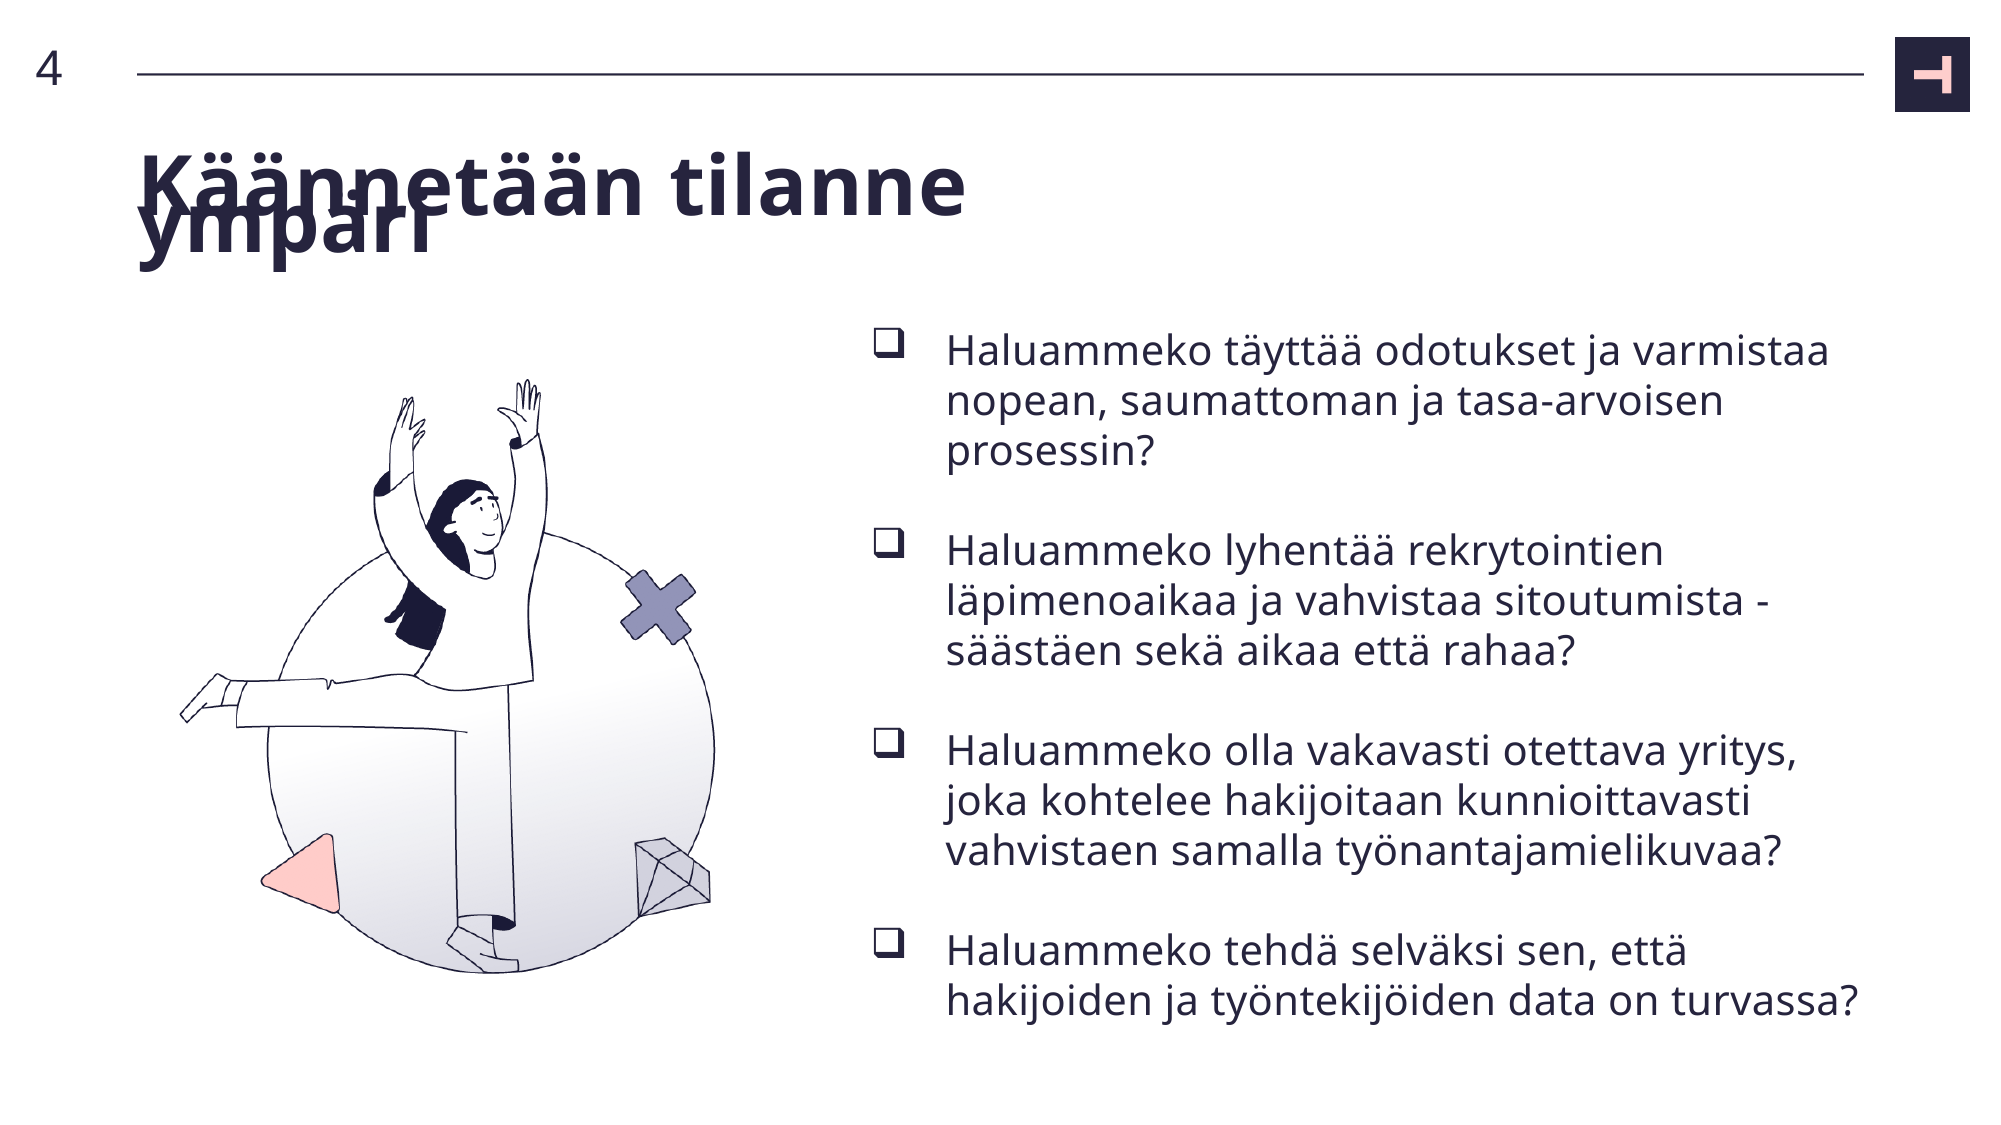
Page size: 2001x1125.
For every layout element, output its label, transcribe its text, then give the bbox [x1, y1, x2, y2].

picture [1895, 37, 1970, 112]
list Haluammeko täyttää odotukset ja varmistaa nopean, saumattoman ja tasa-arvoisen prosessin? Haluammeko lyhentää rekrytointien läpimenoaikaa ja vahvistaa sitoutumista - säästäen sekä aikaa että rahaa? Haluammeko olla vakavasti otettava yritys, joka kohtelee hakijoitaan kunnioittavasti vahvistaen samalla työnantajamielikuvaa? Haluammeko tehdä selväksi sen, että hakijoiden ja työntekijöiden data on turvassa? [870, 348, 1881, 1000]
slide_number 4 [35, 35, 138, 96]
list Käännetään tilanne ympäri [137, 194, 1283, 298]
picture [99, 348, 751, 1000]
